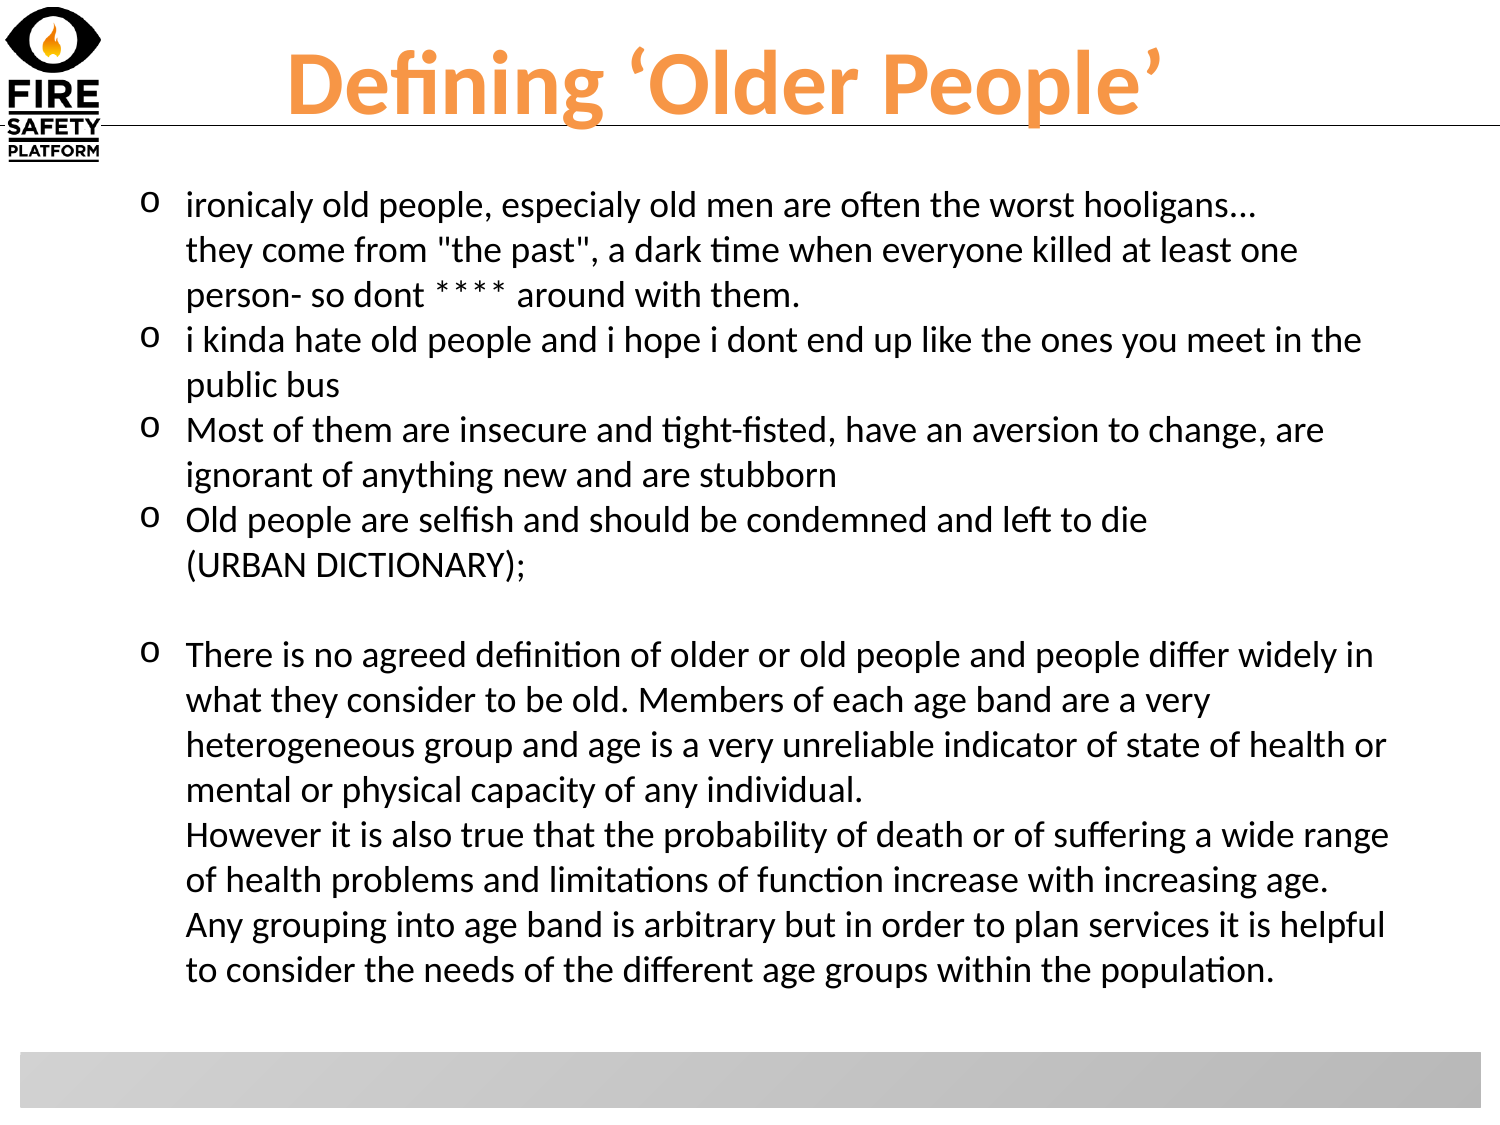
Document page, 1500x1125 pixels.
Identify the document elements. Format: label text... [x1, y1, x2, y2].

picture [5, 6, 101, 162]
title Defining ‘Older People’ [53, 0, 1400, 161]
text_box ironicaly old people, especialy old men are often the worst hooligans... they come from "the past", a dark time when everyone killed at least one person- so dont **** around with them. i kinda hate old people and i hope i dont end up like the ones you meet in the public bus Most of them are insecure and tight-fisted, have an aversion to change, are ignorant of anything new and are stubborn Old people are selfish and should be condemned and left to die (URBAN DICTIONARY); There is no agreed definition of older or old people and people differ widely in what they consider to be old. Members of each age band are a very heterogeneous group and age is a very unreliable indicator of state of health or mental or physical capacity of any individual. However it is also true that the probability of death or of suffering a wide range of health problems and limitations of function increase with increasing age. Any grouping into age band is arbitrary but in order to plan services it is helpful to consider the needs of the different age groups within the population. [123, 172, 1412, 1098]
